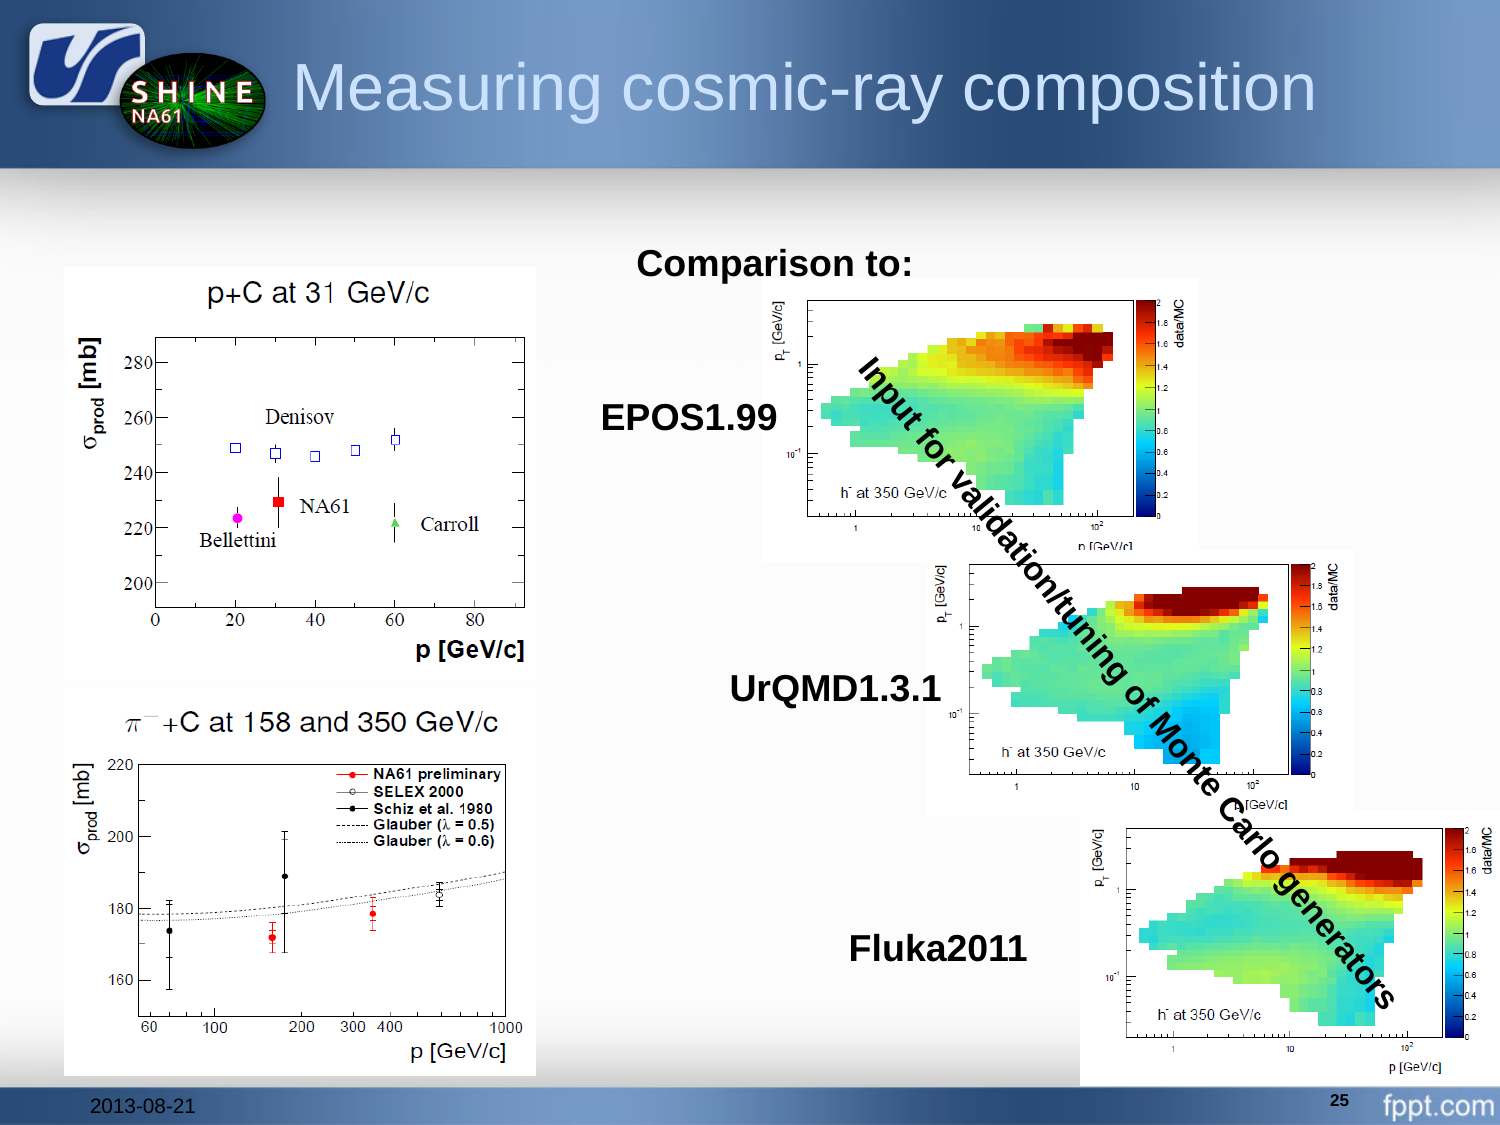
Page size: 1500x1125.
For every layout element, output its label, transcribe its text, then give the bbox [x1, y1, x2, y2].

text_box Fluka2011 [833, 916, 1043, 977]
text_box EPOS1.99 [585, 385, 756, 445]
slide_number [75, 1085, 384, 1118]
title Measuring cosmic-ray composition [277, 7, 1425, 161]
text_box Comparison to: [621, 231, 929, 292]
text_box UrQMD1.3.1 [714, 656, 921, 717]
picture [0, 0, 1500, 1125]
slide_number 25 [1104, 1093, 1365, 1118]
